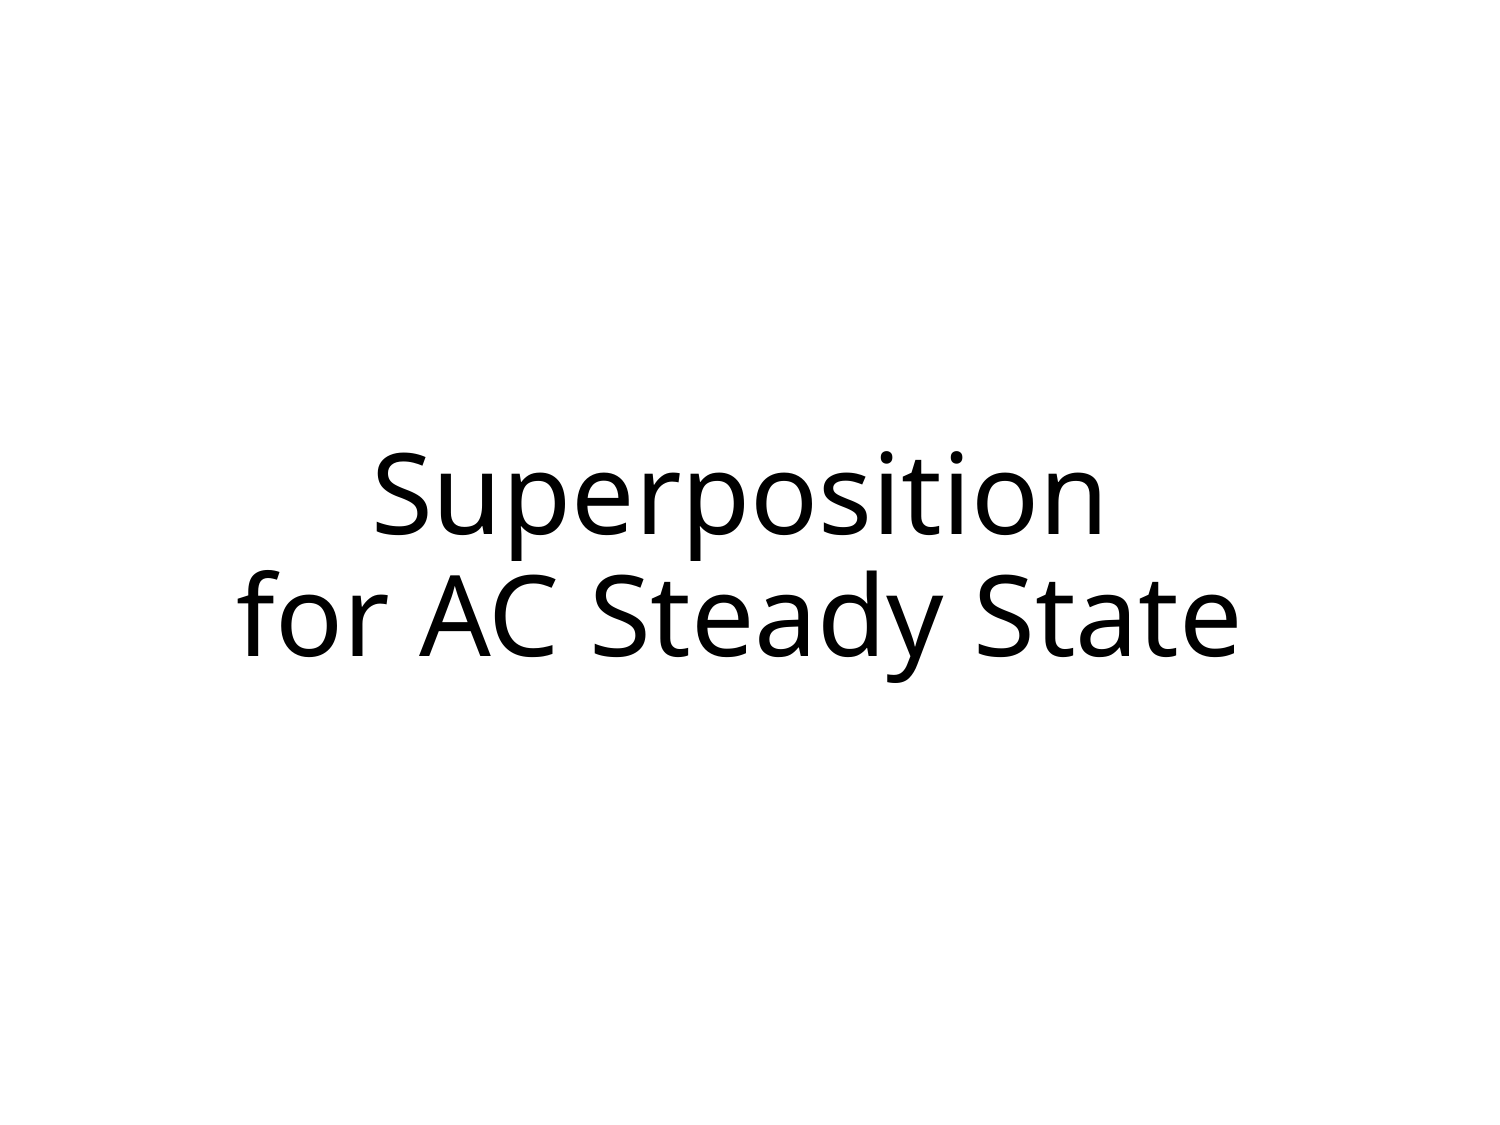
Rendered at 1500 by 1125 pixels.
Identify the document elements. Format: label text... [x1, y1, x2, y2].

title Superposition for AC Steady State [0, 296, 1481, 689]
